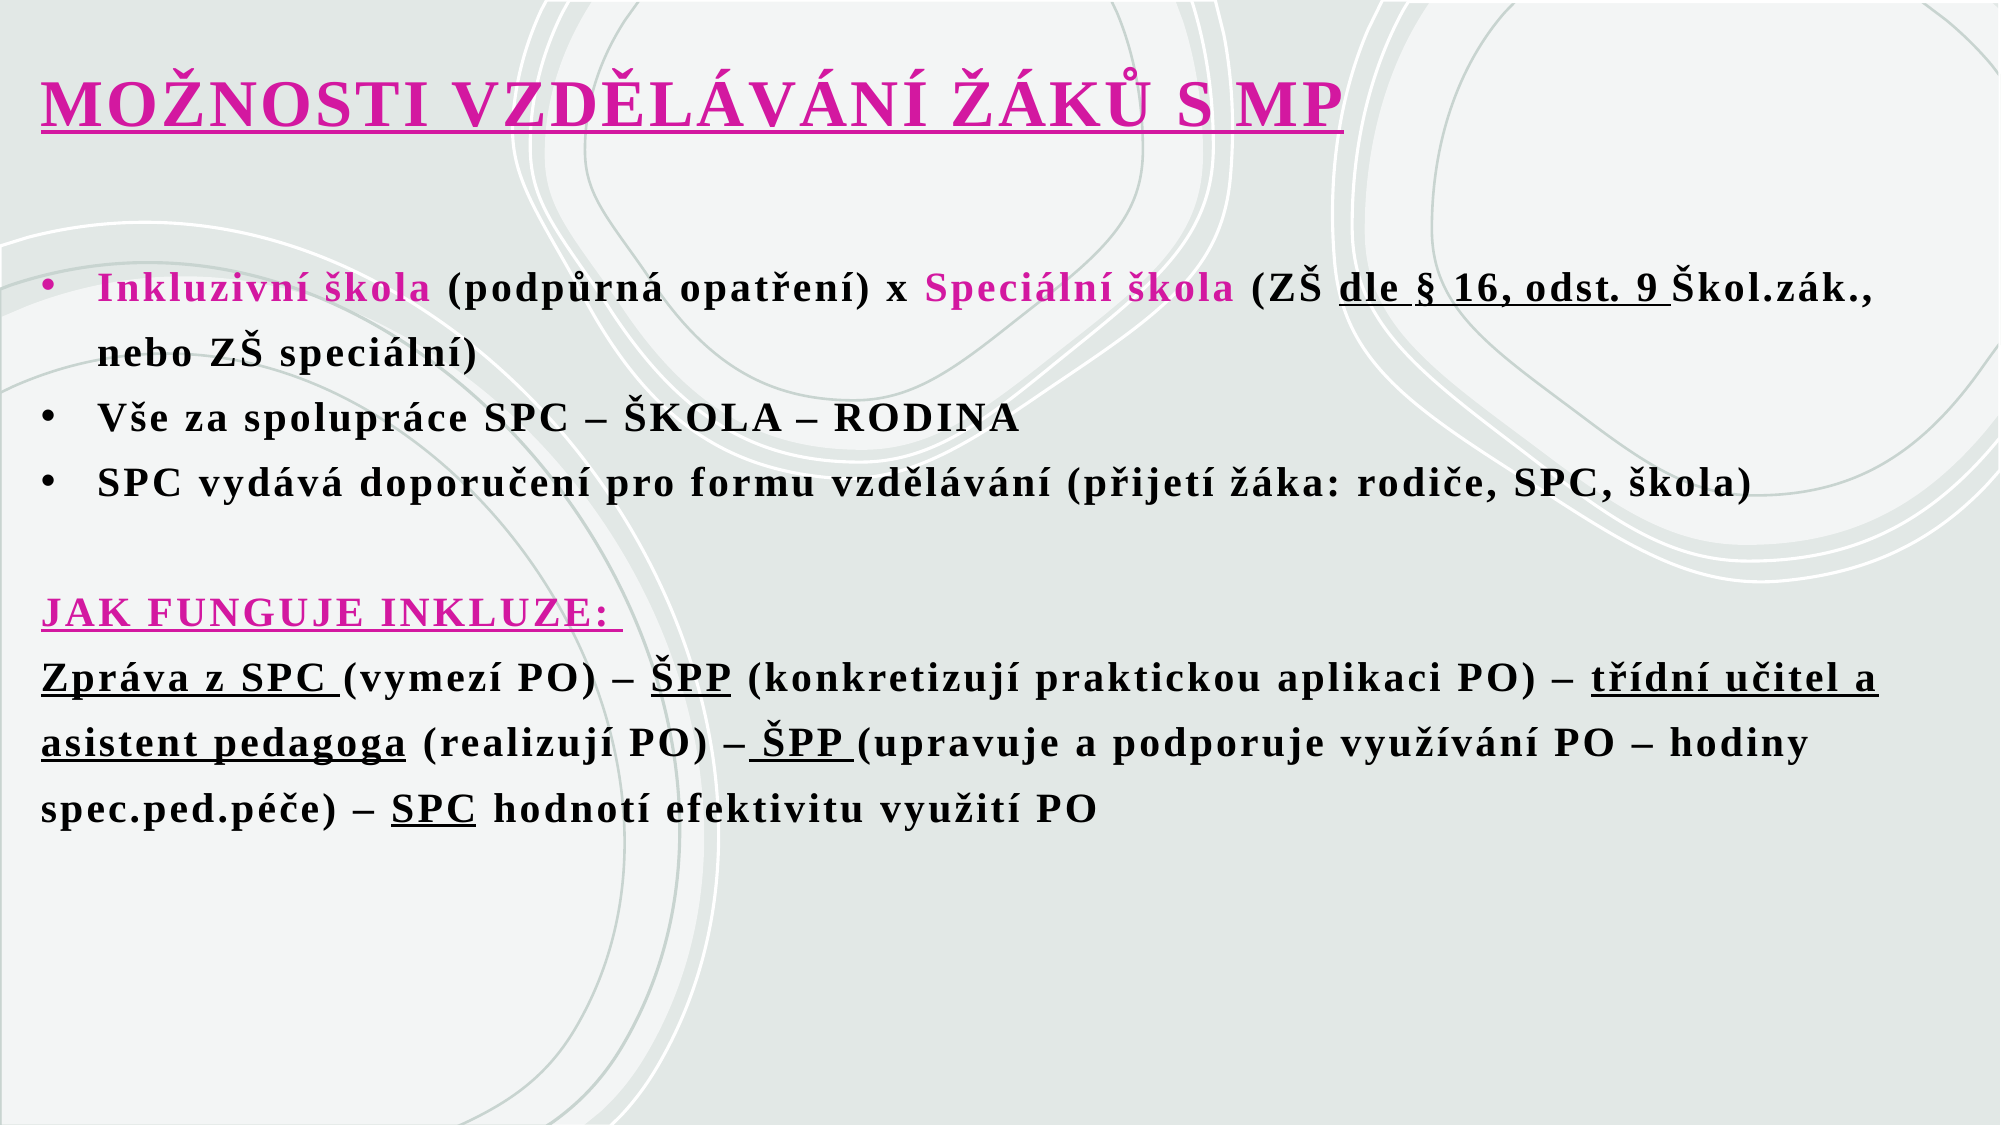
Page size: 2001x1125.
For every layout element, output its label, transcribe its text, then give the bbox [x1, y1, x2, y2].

title MOŽNOSTI VZDĚLÁVÁNÍ ŽÁKŮ S MP [22, 0, 1857, 155]
list Inkluzivní škola (podpůrná opatření) x Speciální škola (ZŠ dle § 16, odst. 9 Škol.zák., nebo ZŠ speciální) Vše za spolupráce SPC – ŠKOLA – RODINA SPC vydává doporučení pro formu vzdělávání (přijetí žáka: rodiče, SPC, škola) JAK FUNGUJE INKLUZE: Zpráva z SPC (vymezí PO) – ŠPP (konkretizují praktickou aplikaci PO) – třídní učitel a asistent pedagoga (realizují PO) – ŠPP (upravuje a podporuje využívání PO – hodiny spec.ped.péče) – SPC hodnotí efektivitu využití PO [22, 226, 2000, 1099]
